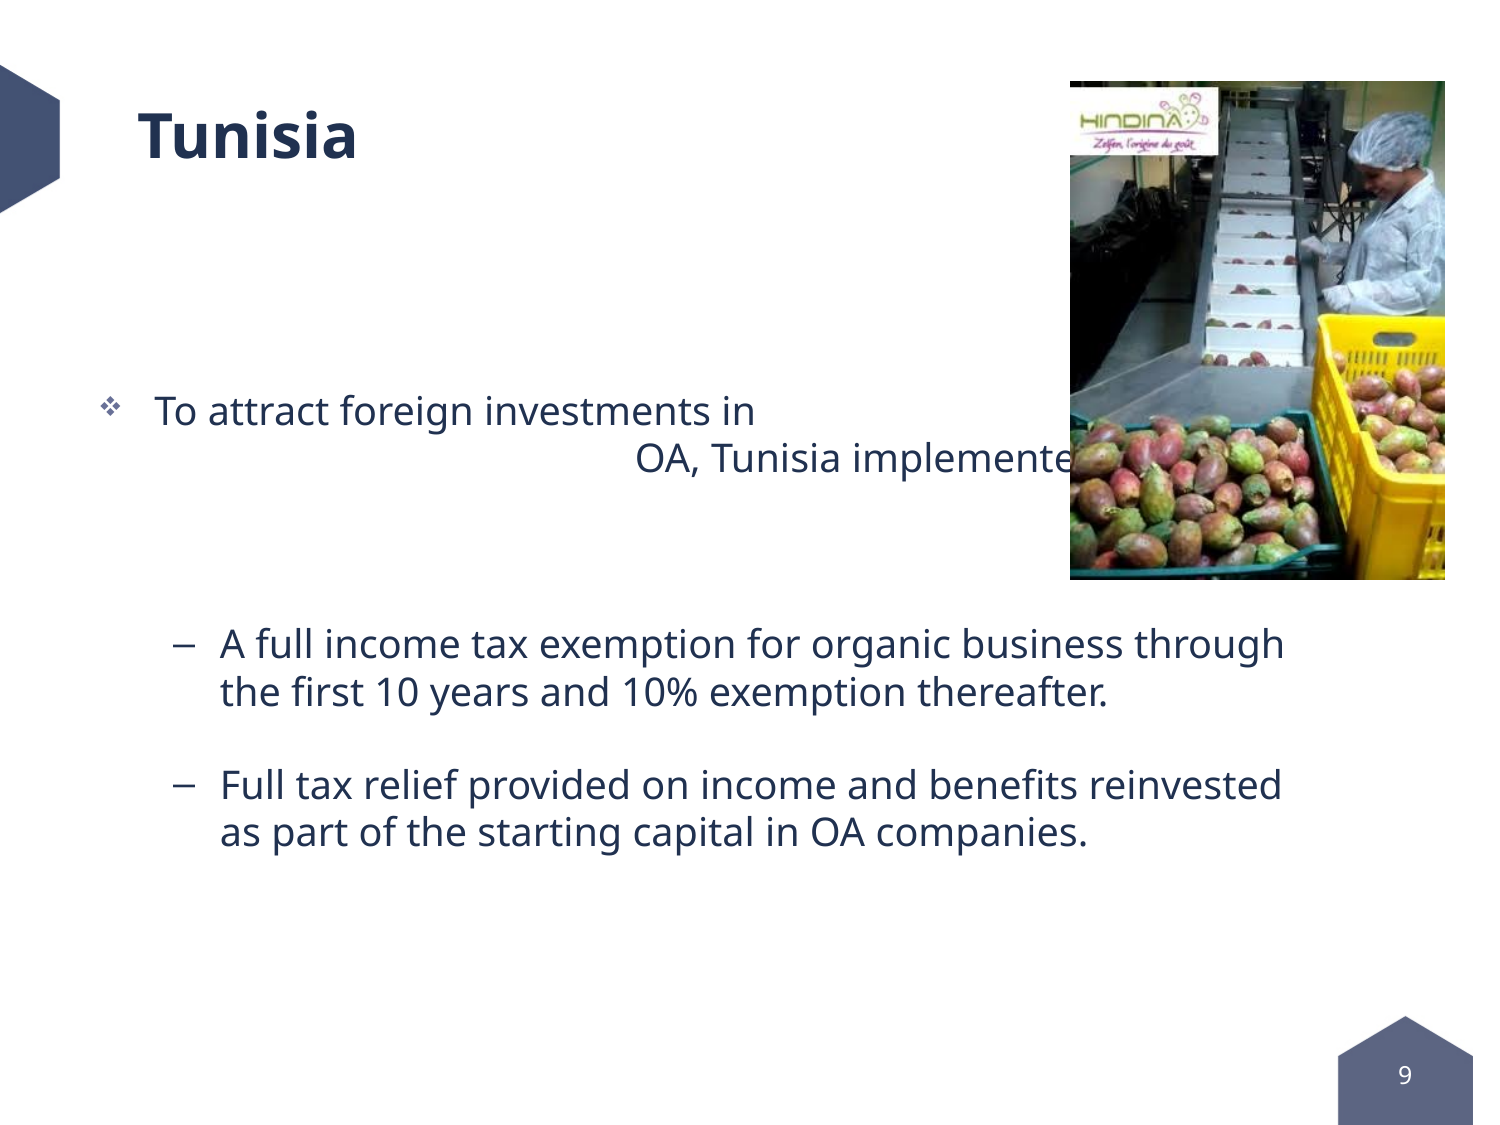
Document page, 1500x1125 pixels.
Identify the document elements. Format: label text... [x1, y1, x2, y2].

title Tunisia [122, 40, 1378, 228]
slide_number 9 [1340, 1046, 1428, 1107]
list To attract foreign investments in OA, Tunisia implemented: A full income tax exemption for organic business through the first 10 years and 10% exemption thereafter. Full tax relief provided on income and benefits reinvested as part of the starting capital in OA companies. [83, 378, 1341, 1023]
picture [0, 0, 1500, 1125]
